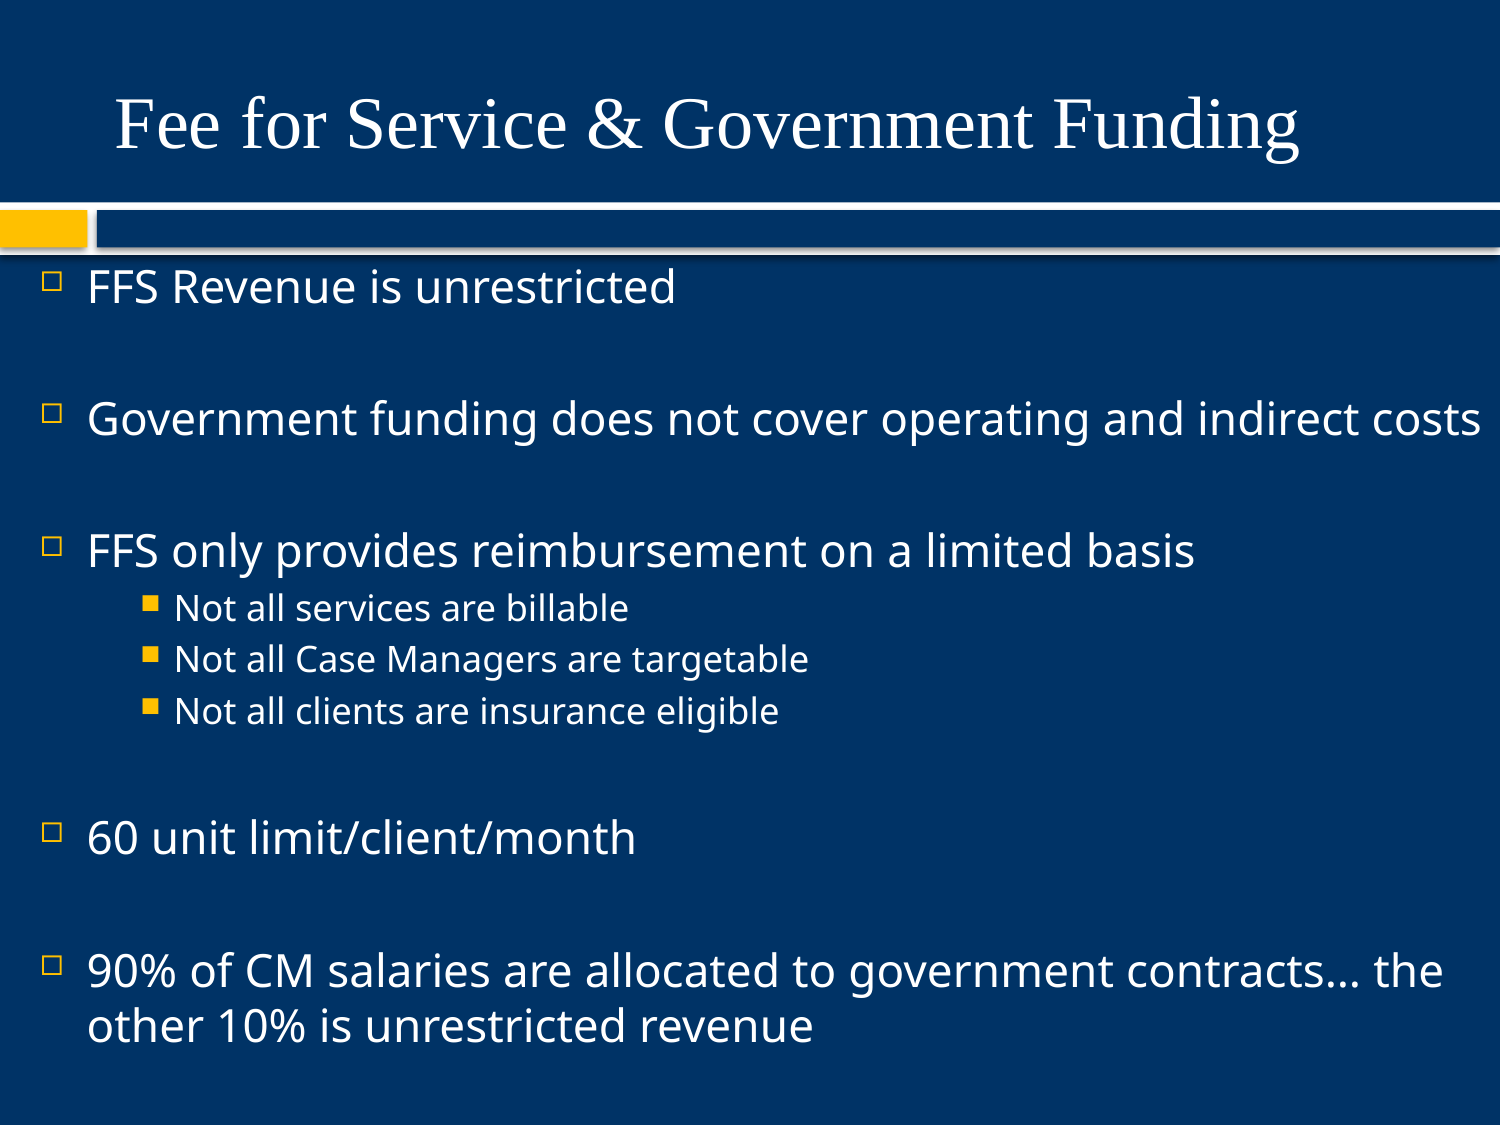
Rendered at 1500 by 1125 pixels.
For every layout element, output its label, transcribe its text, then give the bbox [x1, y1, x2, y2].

title Fee for Service & Government Funding [99, 37, 1463, 200]
list FFS Revenue is unrestricted Government funding does not cover operating and indirect costs FFS only provides reimbursement on a limited basis Not all services are billable Not all Case Managers are targetable Not all clients are insurance eligible 60 unit limit/client/month 90% of CM salaries are allocated to government contracts… the other 10% is unrestricted revenue [24, 249, 1500, 1113]
